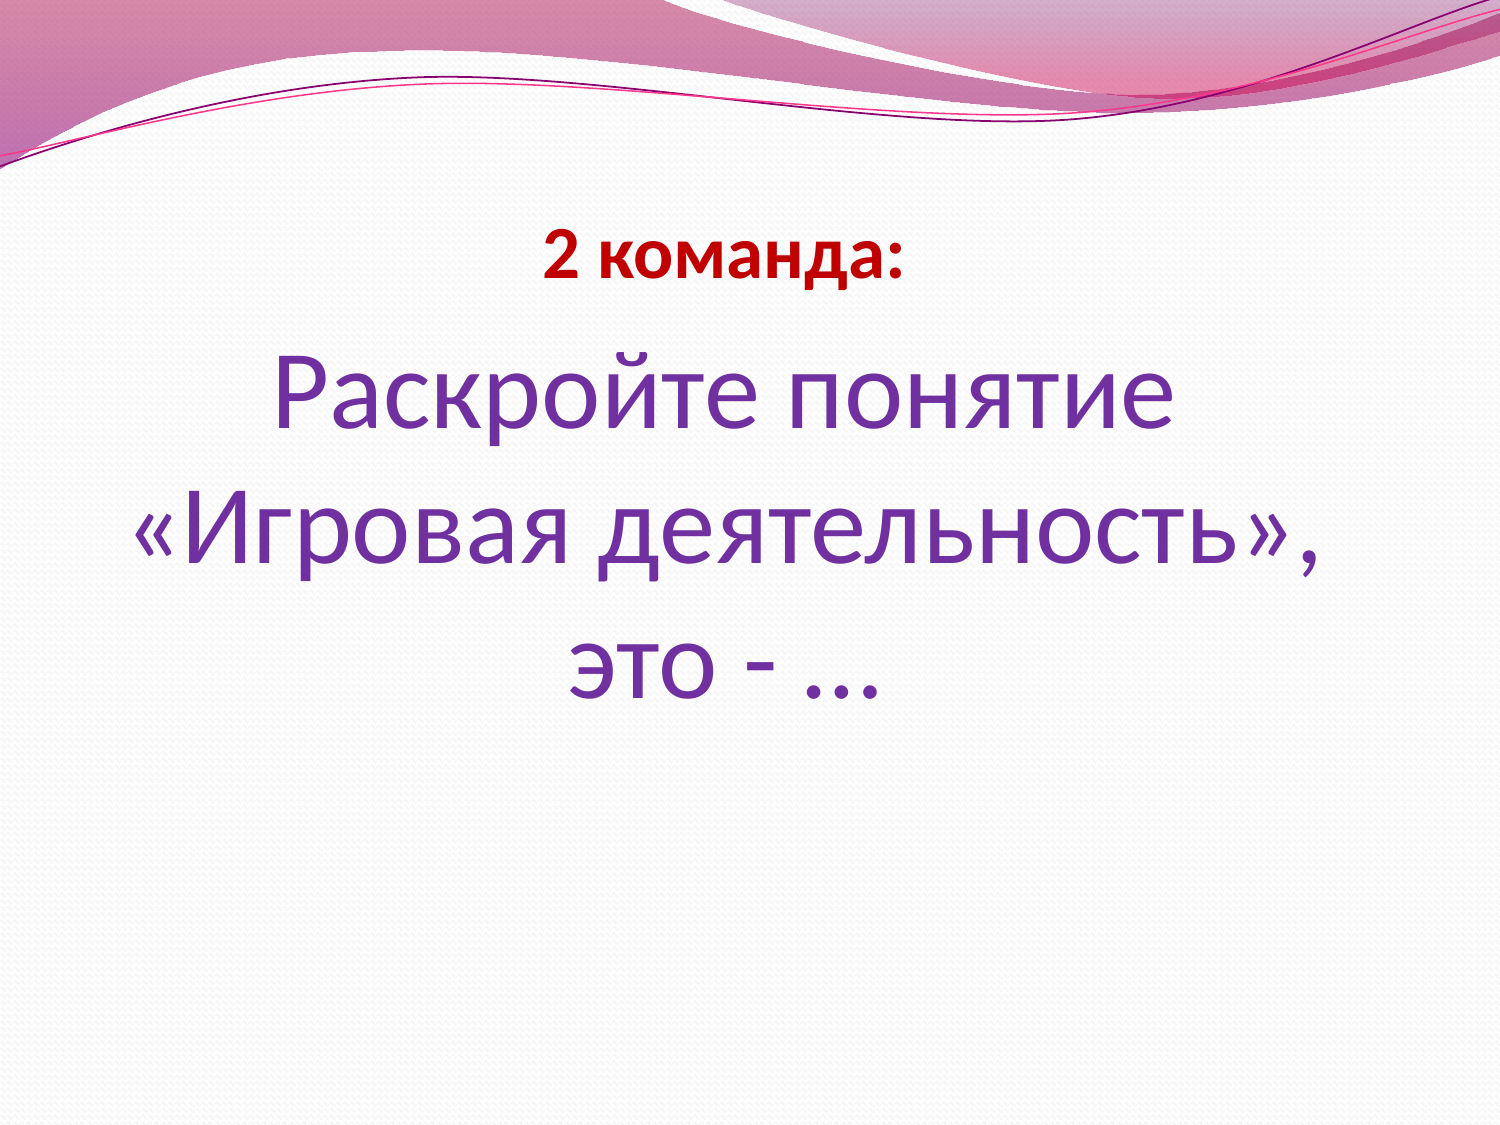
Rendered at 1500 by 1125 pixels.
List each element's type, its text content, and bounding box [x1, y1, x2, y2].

list 2 команда: Раскройте понятие «Игровая деятельность», это - … [86, 196, 1362, 941]
